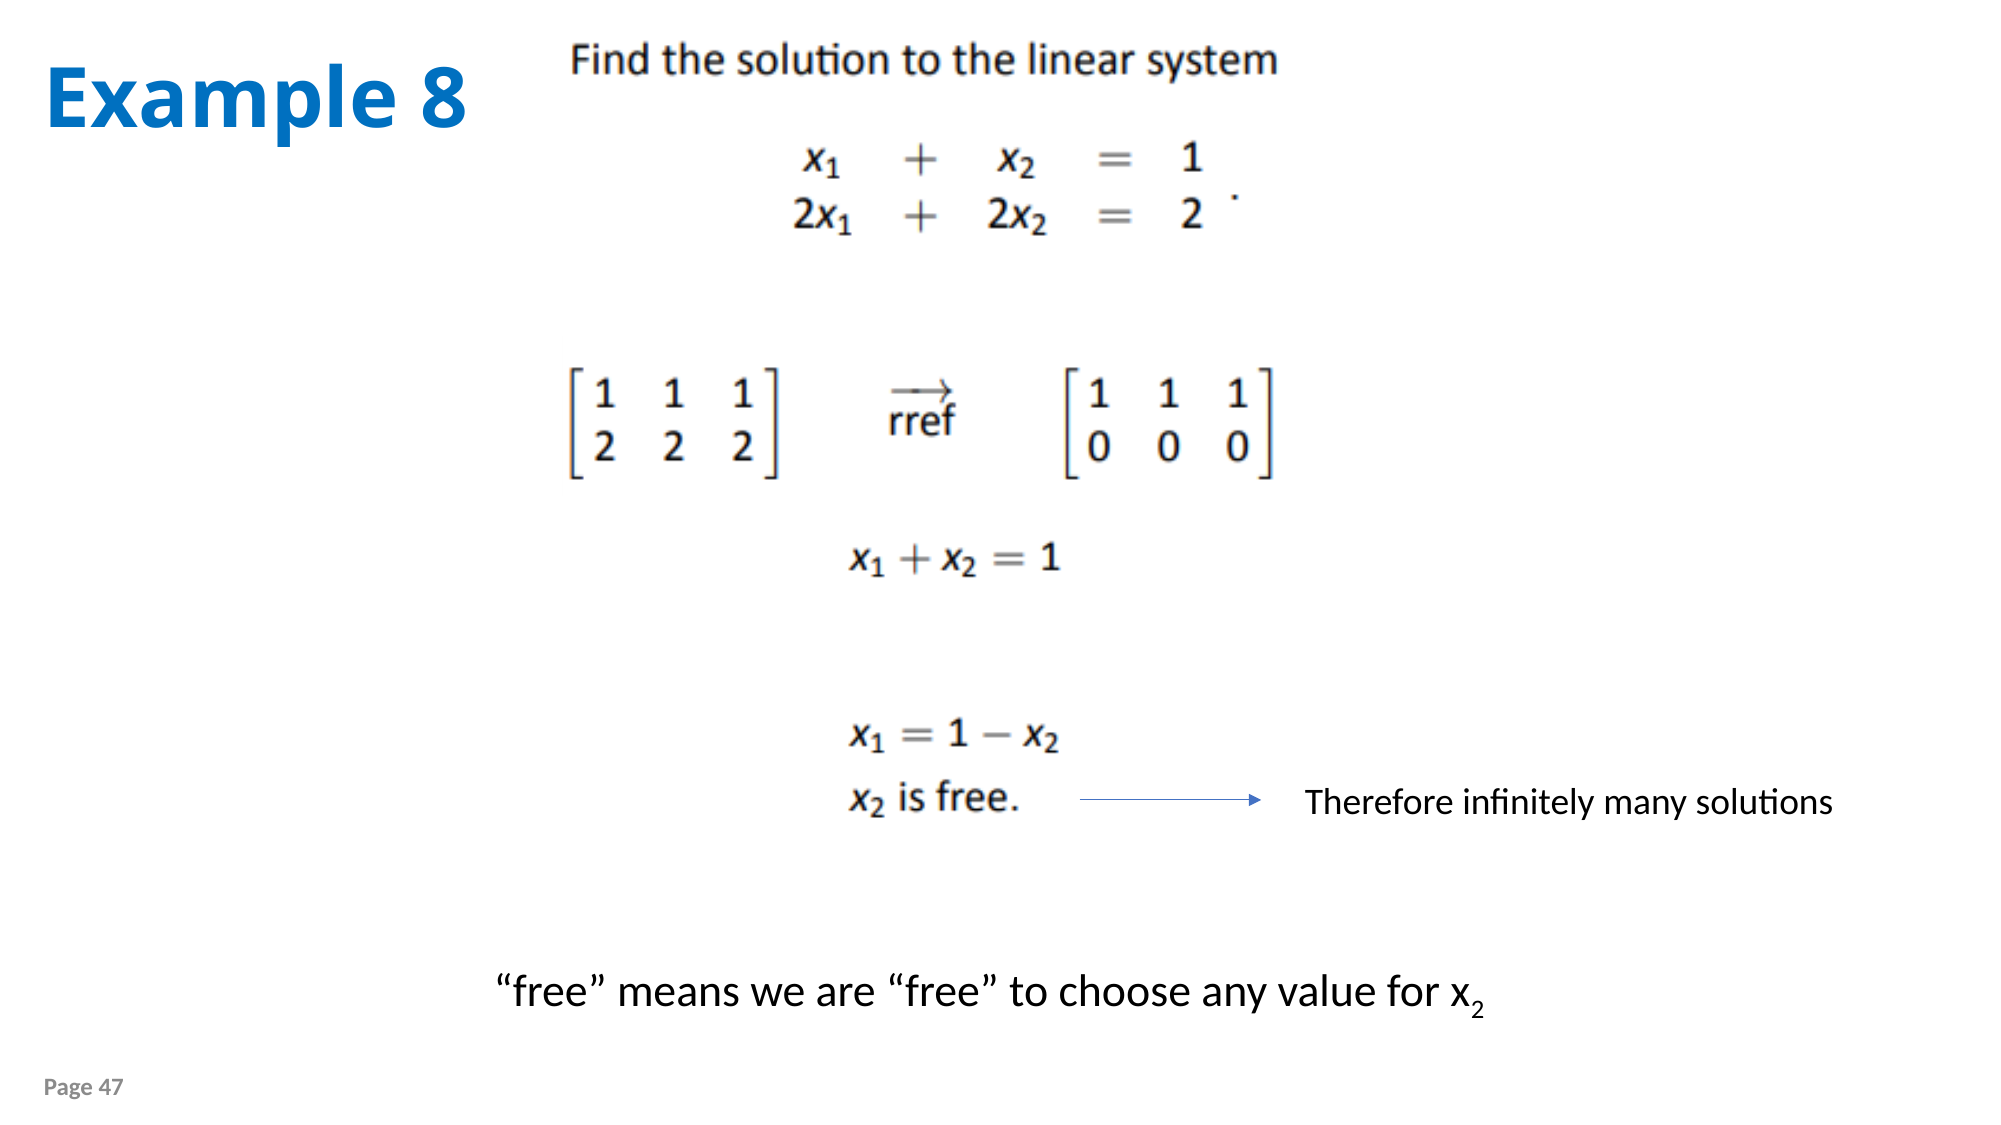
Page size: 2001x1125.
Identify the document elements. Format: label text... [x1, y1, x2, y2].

slide_number Page 47 [28, 1055, 479, 1116]
text_box “free” means we are “free” to choose any value for x2 [478, 953, 1535, 1031]
title Example 8 [28, 47, 503, 154]
picture [552, 0, 1317, 295]
picture [561, 336, 1308, 838]
text_box Therefore infinitely many solutions [1290, 769, 1849, 830]
